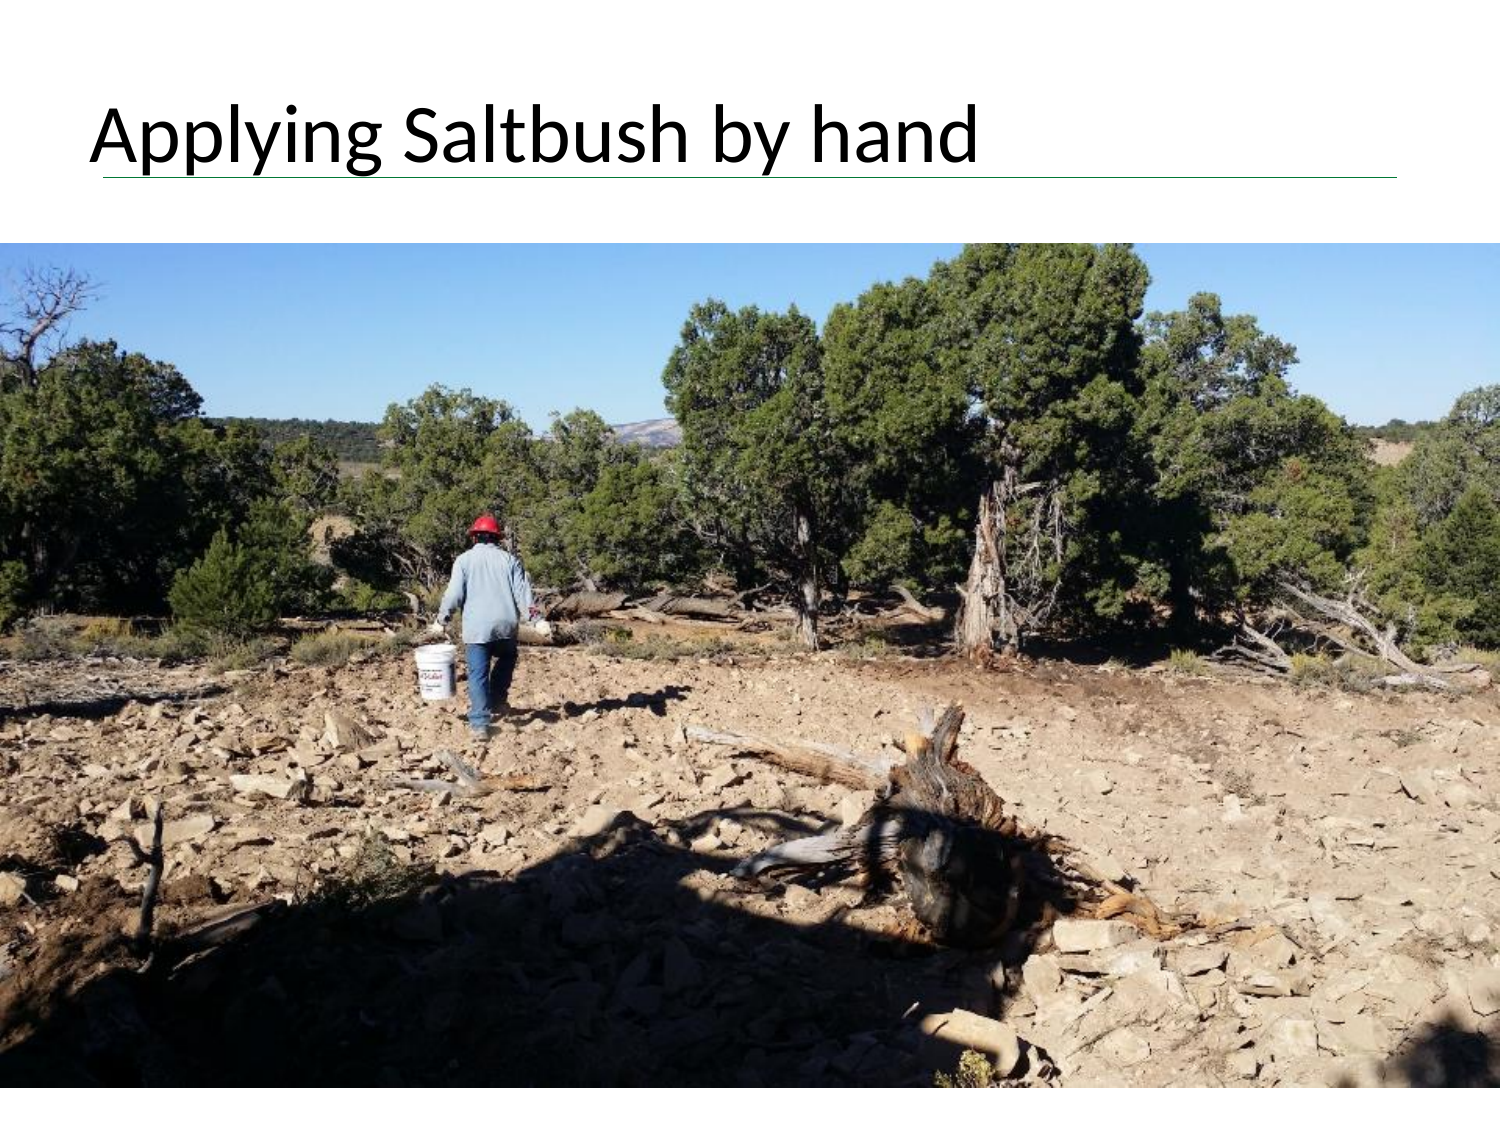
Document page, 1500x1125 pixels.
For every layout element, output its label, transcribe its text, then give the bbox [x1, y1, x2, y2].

picture [0, 243, 1500, 1088]
text_box Applying Saltbush by hand [74, 71, 1425, 187]
